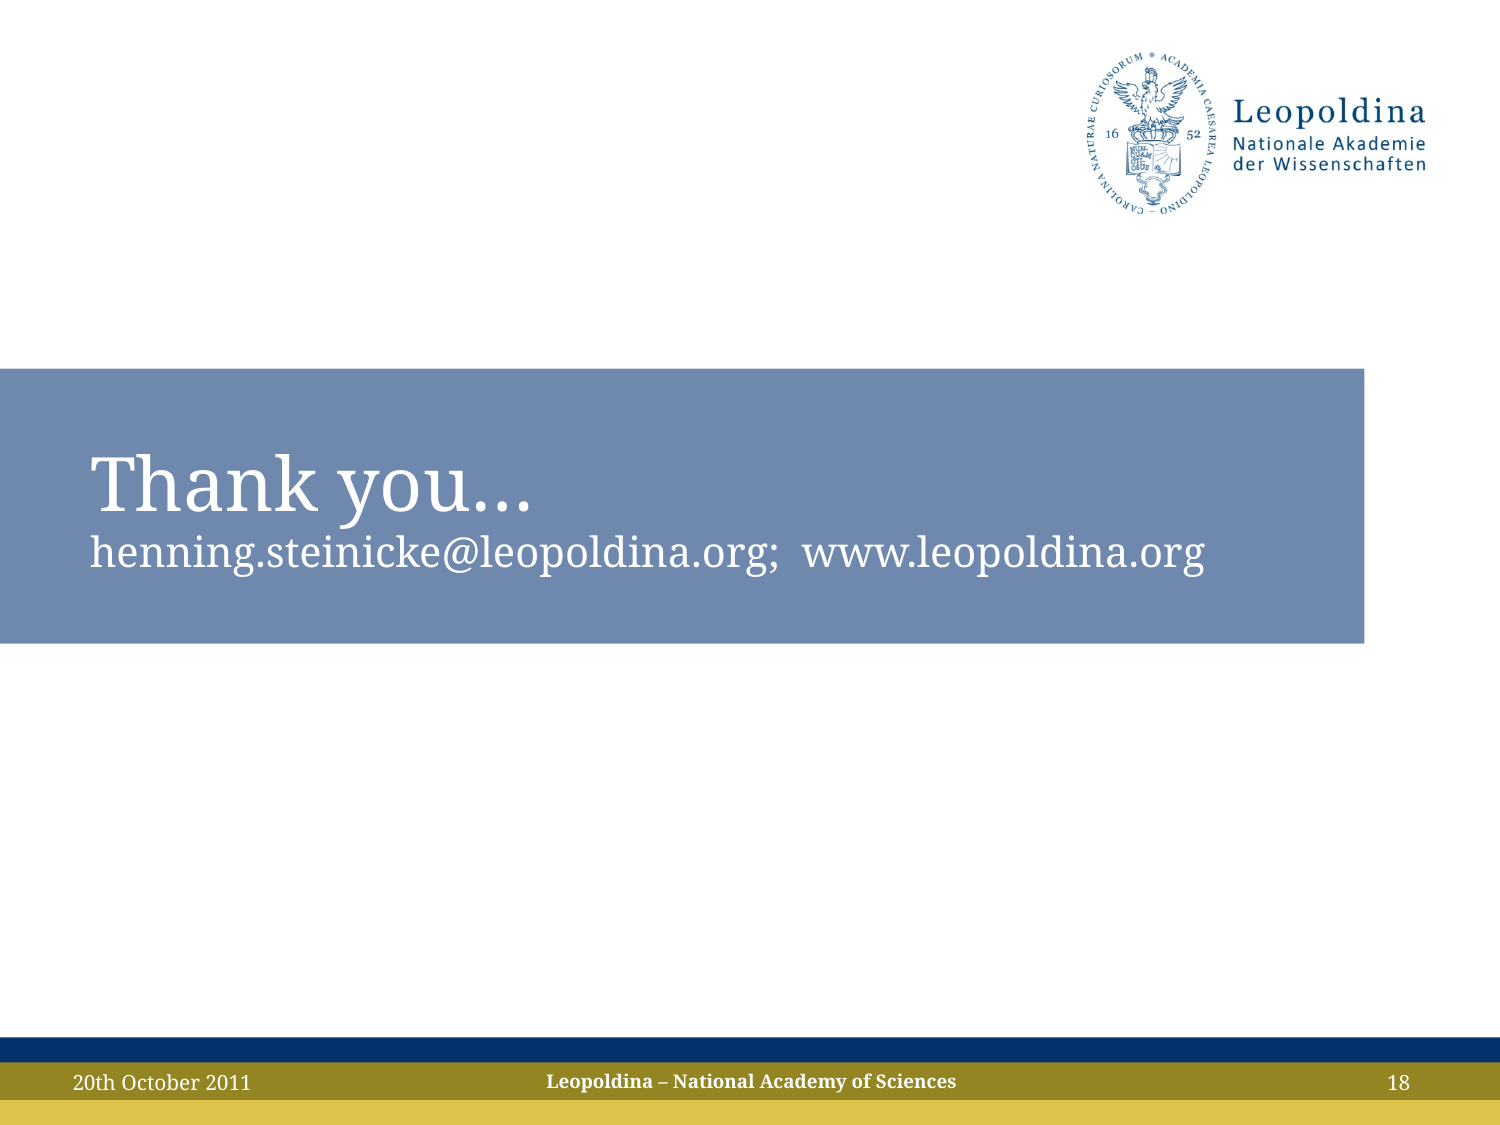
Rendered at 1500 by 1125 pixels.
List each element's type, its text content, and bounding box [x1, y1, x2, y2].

text_box [0, 368, 1365, 644]
picture [1087, 52, 1425, 214]
slide_number 18 [1097, 1062, 1426, 1101]
footer Leopoldina – National Academy of Sciences [408, 1062, 1097, 1101]
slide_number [57, 1062, 408, 1101]
title Thank you… henning.steinicke@leopoldina.org; www.leopoldina.org [74, 412, 1426, 601]
